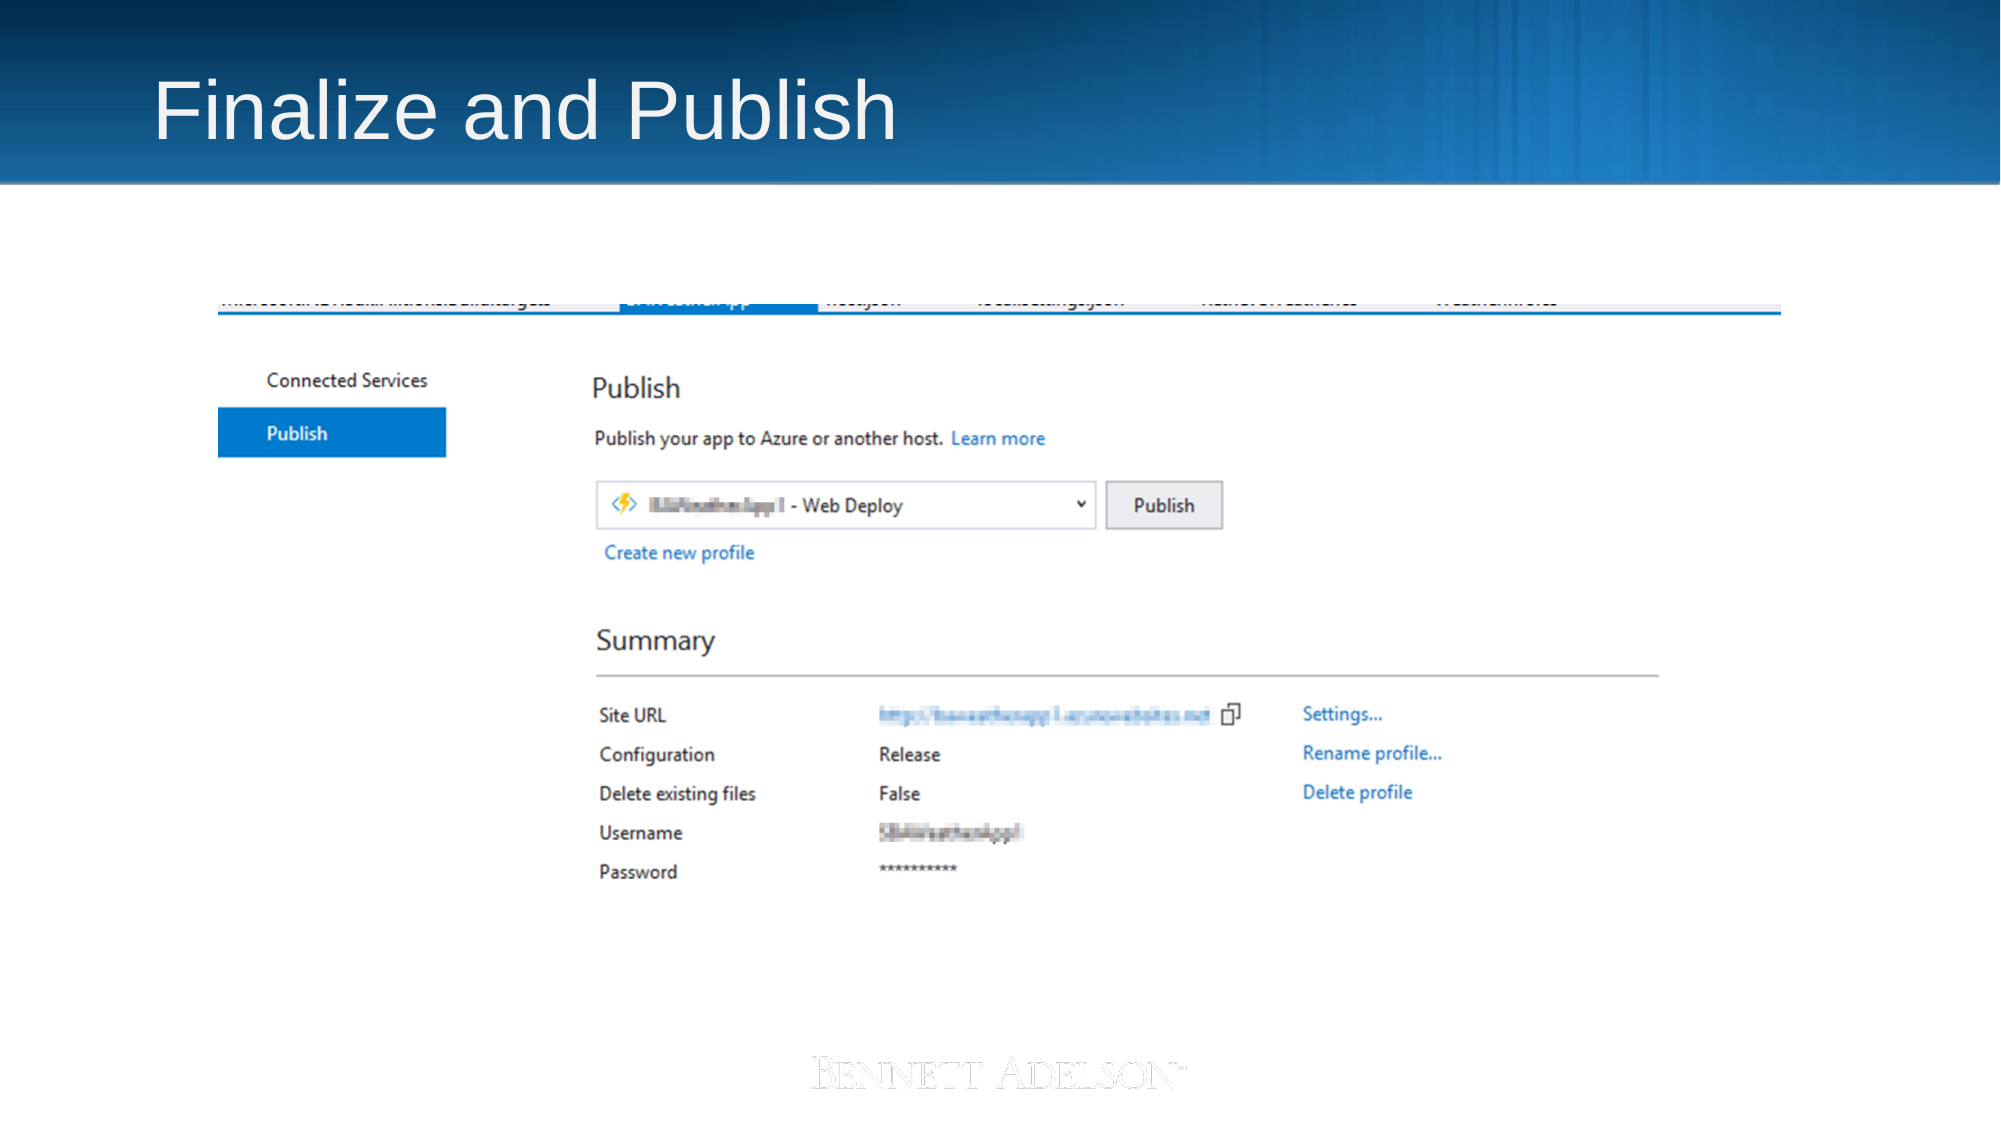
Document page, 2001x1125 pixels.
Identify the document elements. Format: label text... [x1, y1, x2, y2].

picture [0, 0, 2001, 1125]
title Finalize and Publish [137, 59, 1863, 166]
